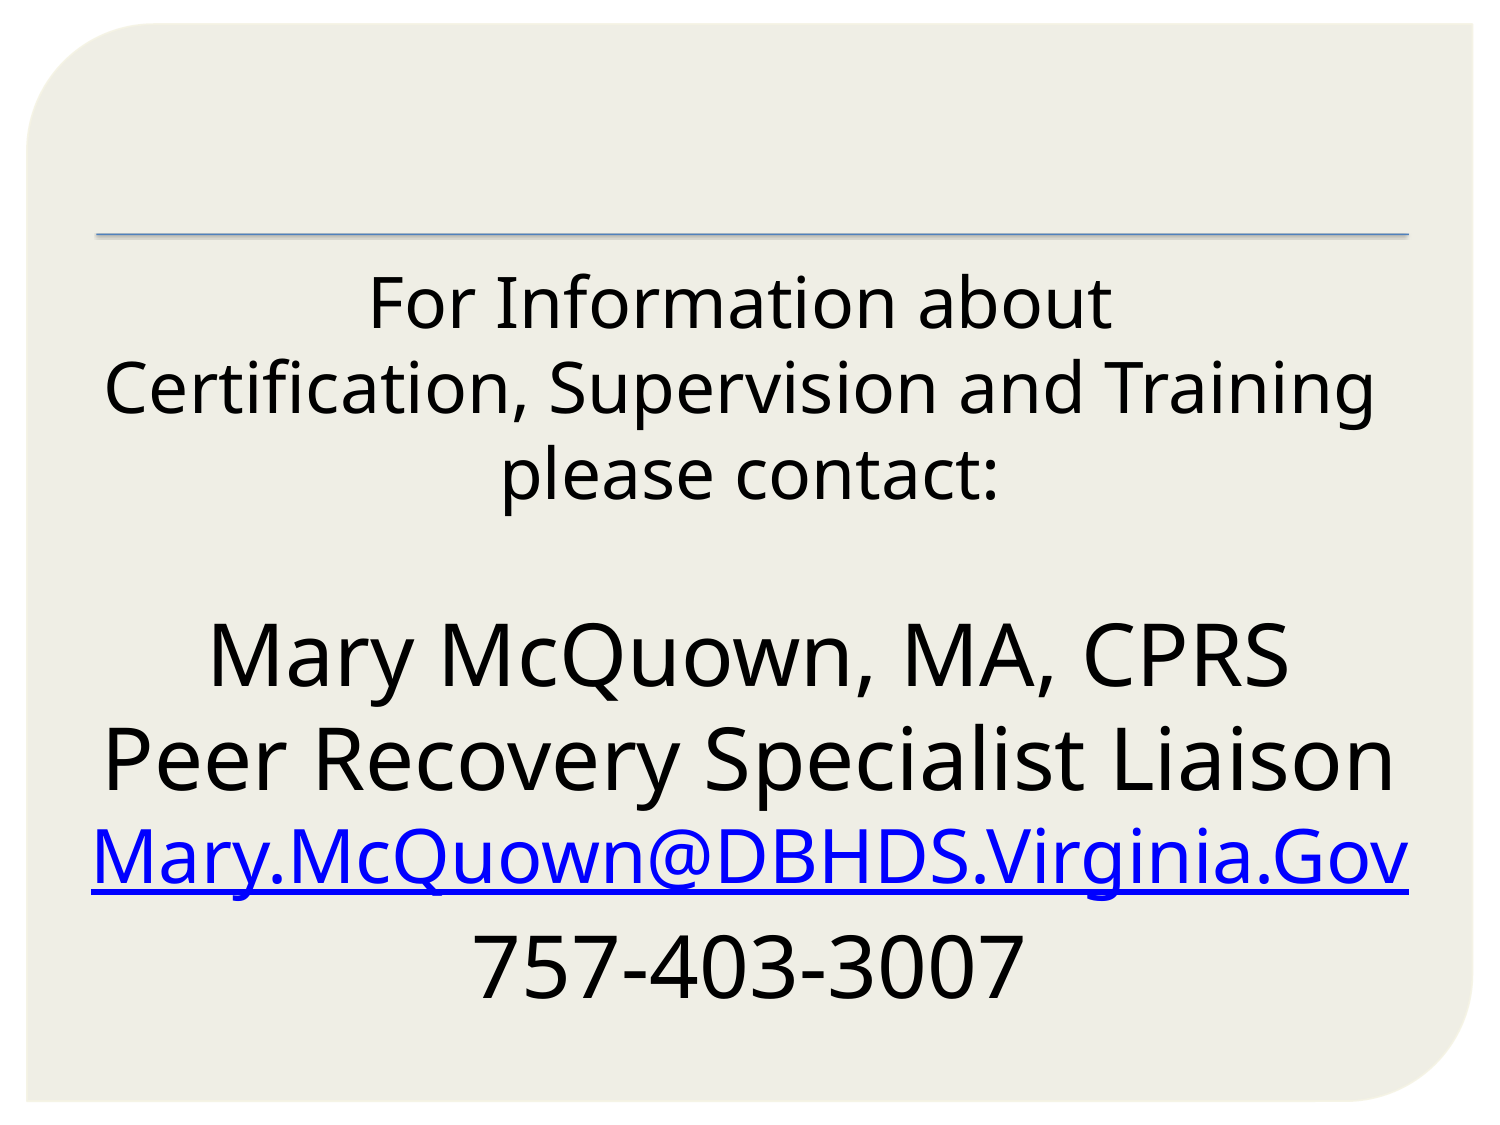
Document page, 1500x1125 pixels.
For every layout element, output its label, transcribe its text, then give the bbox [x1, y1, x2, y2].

list For Information about Certification, Supervision and Training please contact: Mary McQuown, MA, CPRS Peer Recovery Specialist Liaison Mary.McQuown@DBHDS.Virginia.Gov 757-403-3007 [75, 249, 1425, 1075]
